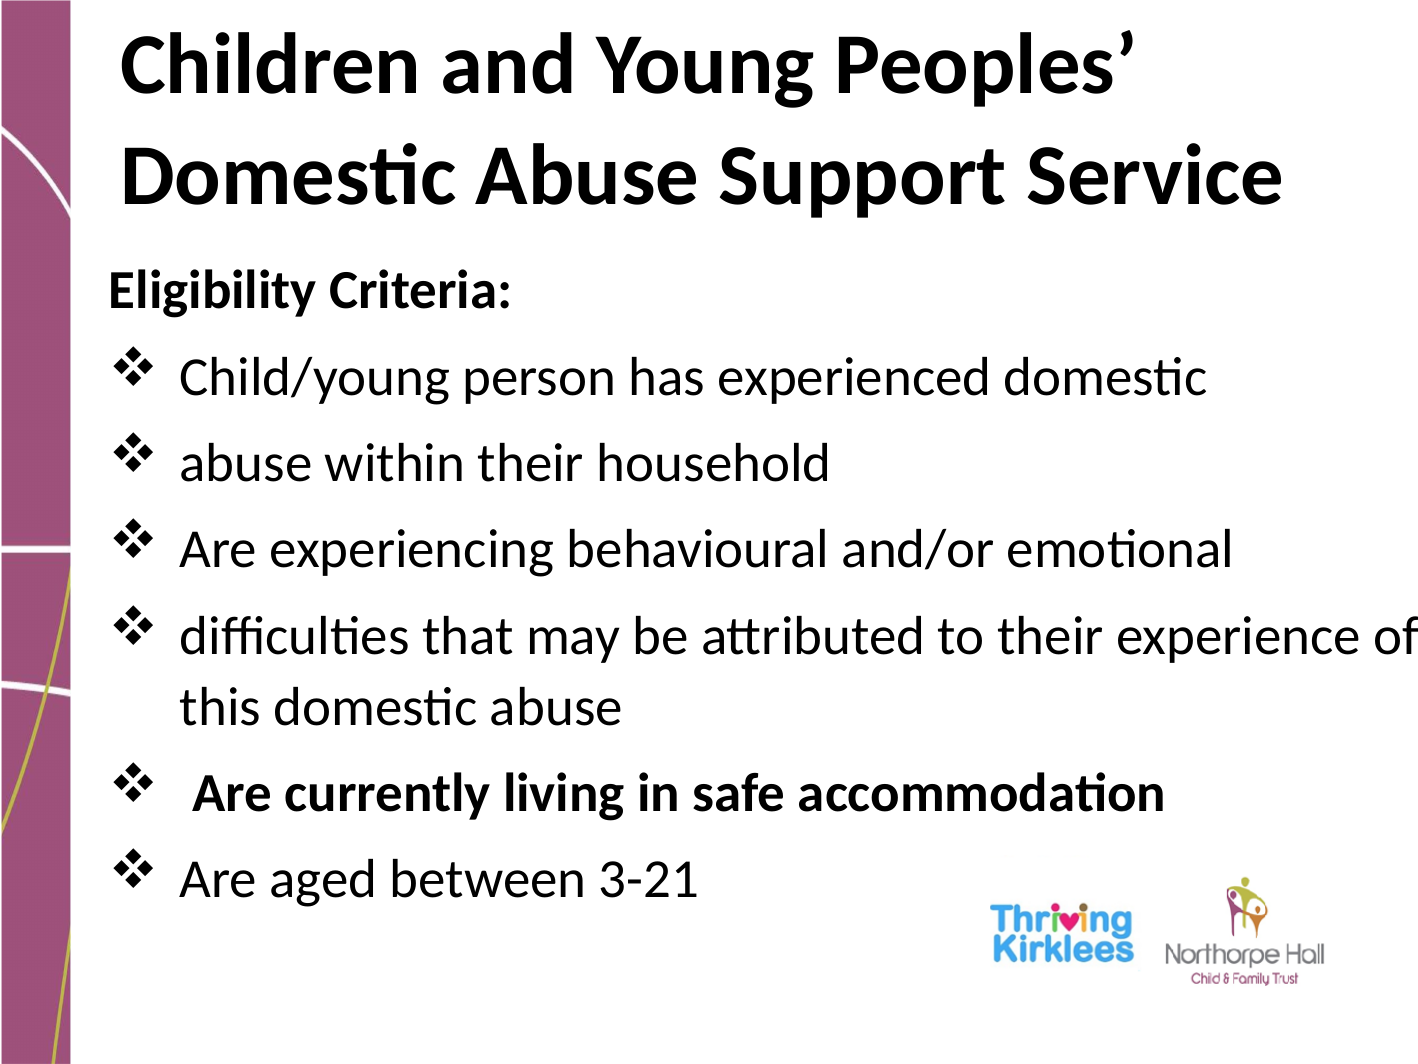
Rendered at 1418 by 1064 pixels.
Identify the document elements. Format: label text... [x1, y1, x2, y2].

picture [987, 855, 1351, 1017]
text_box Children and Young Peoples’ Domestic Abuse Support Service [105, 0, 1379, 241]
text_box Eligibility Criteria: Child/young person has experienced domestic abuse within their household Are experiencing behavioural and/or emotional difficulties that may be attributed to their experience of this domestic abuse Are currently living in safe accommodation Are aged between 3-21 [94, 241, 1418, 917]
picture [0, 1, 569, 1063]
